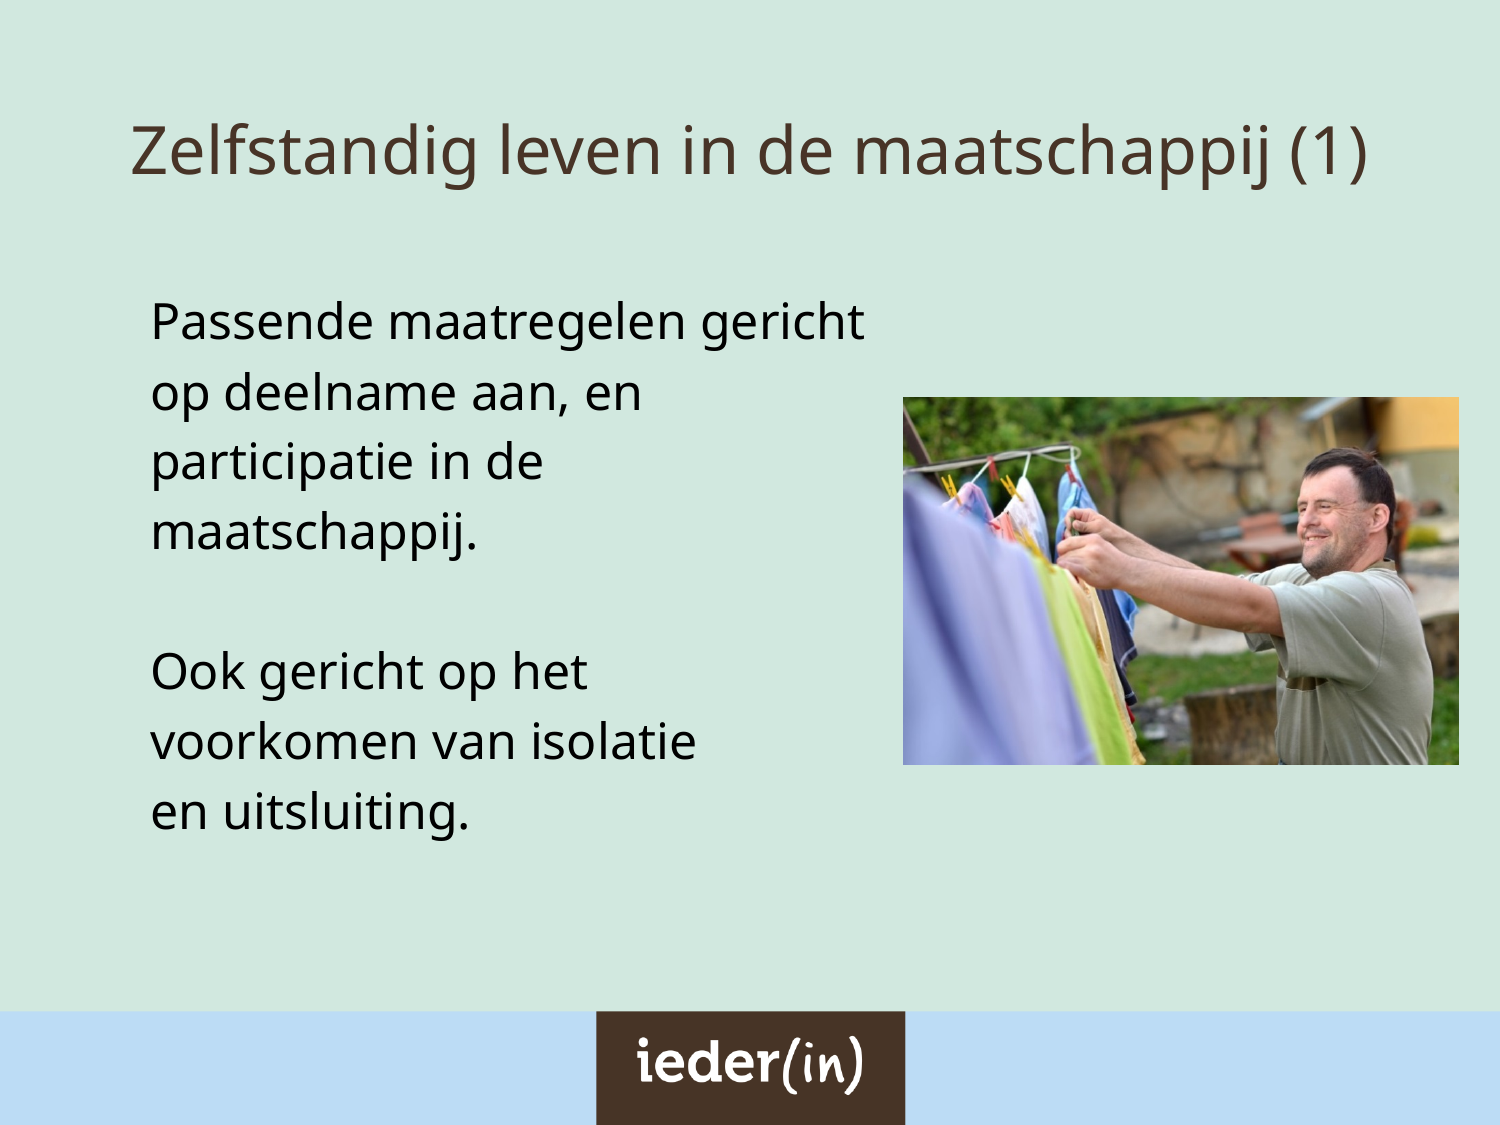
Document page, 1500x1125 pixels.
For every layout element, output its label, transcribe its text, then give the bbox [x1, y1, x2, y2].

title Zelfstandig leven in de maatschappij (1) [0, 0, 1500, 219]
list Passende maatregelen gericht op deelname aan, en participatie in de maatschappij. Ook gericht op het voorkomen van isolatie en uitsluiting. [0, 219, 1500, 1012]
picture [903, 396, 1459, 766]
picture [596, 1012, 939, 1125]
